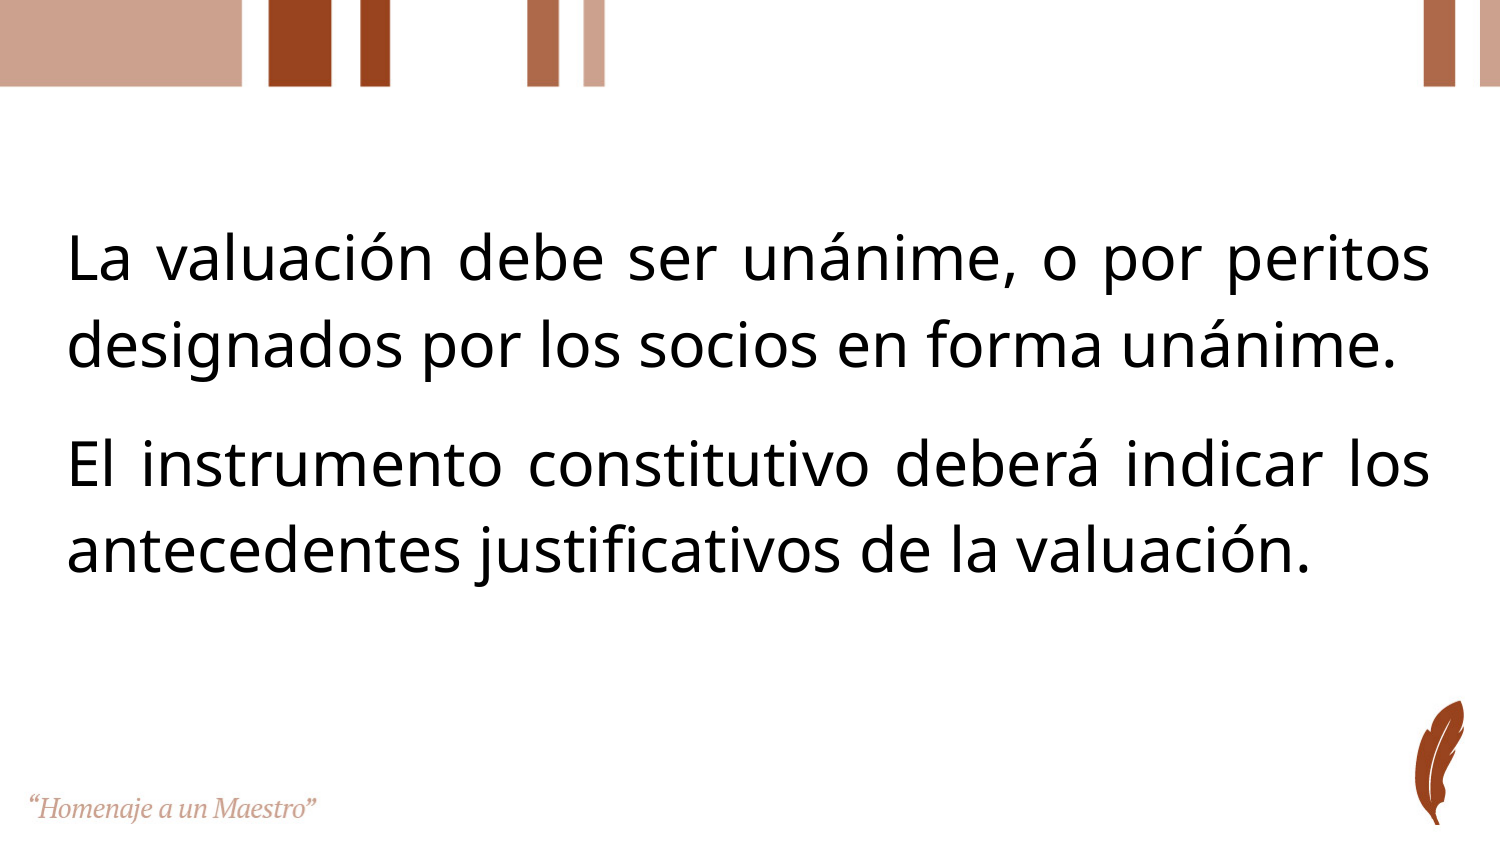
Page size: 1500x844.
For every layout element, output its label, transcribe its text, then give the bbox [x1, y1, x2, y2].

picture [0, 0, 1500, 844]
list La valuación debe ser unánime, o por peritos designados por los socios en forma unánime. El instrumento constitutivo deberá indicar los antecedentes justificativos de la valuación. [51, 192, 1449, 750]
